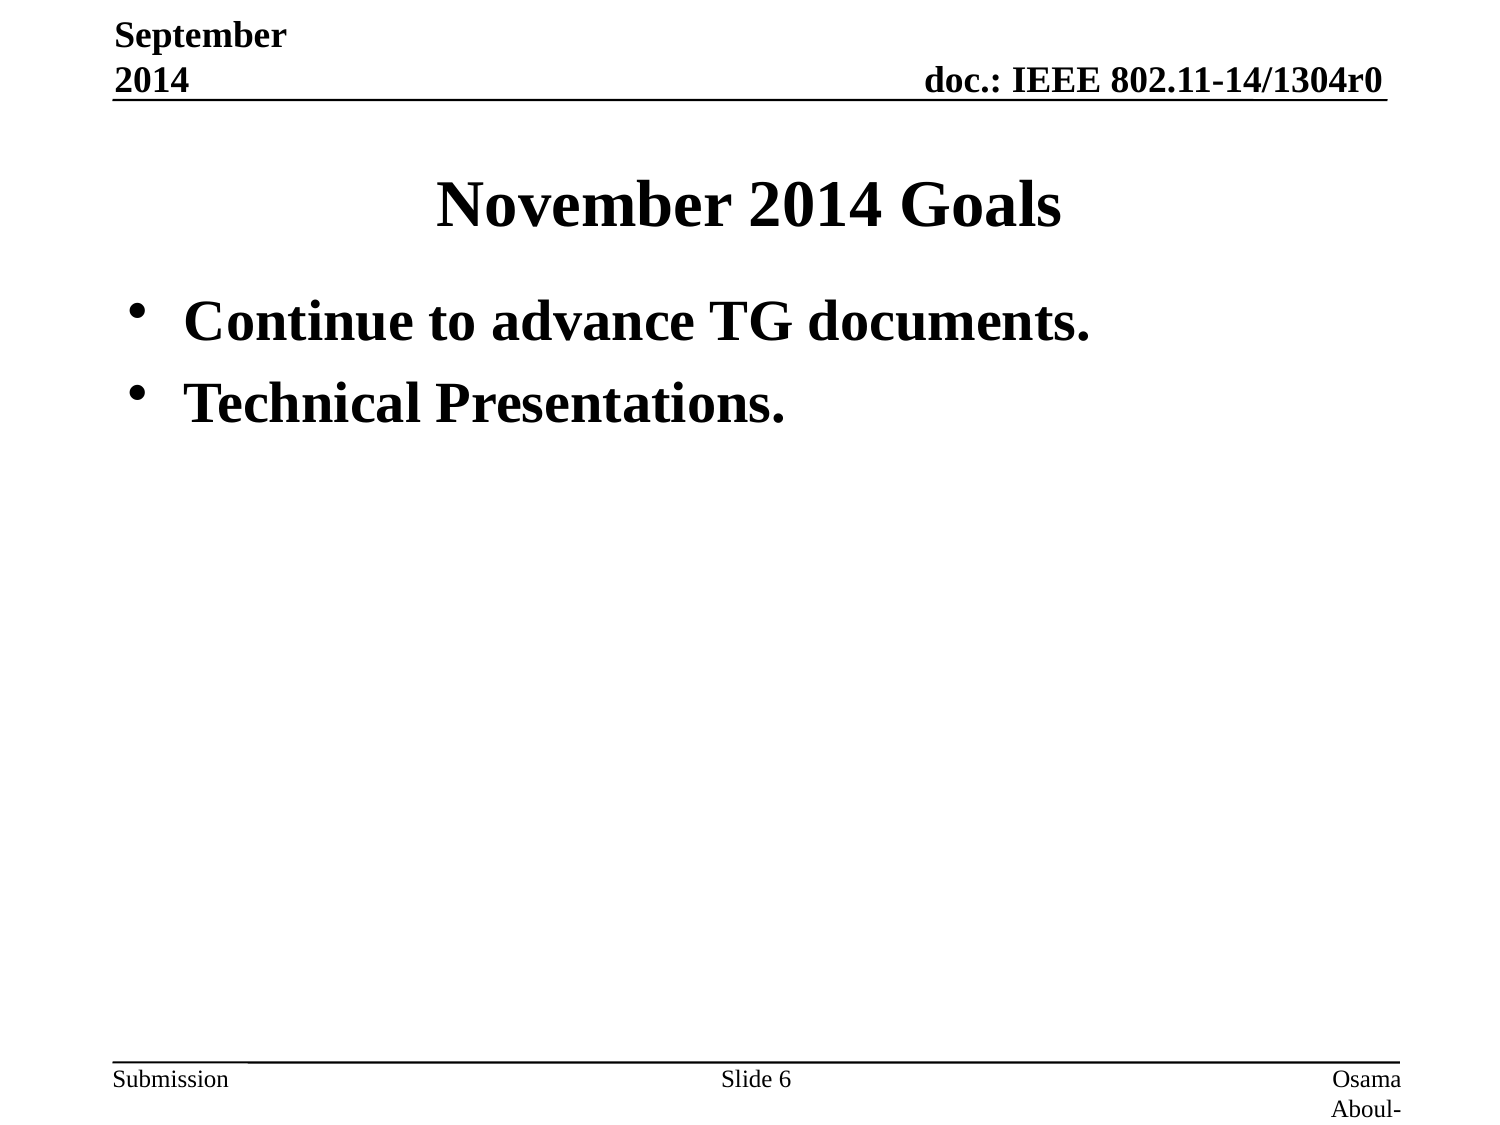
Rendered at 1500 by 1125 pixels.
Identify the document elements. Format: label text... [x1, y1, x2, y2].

footer Osama Aboul-Magd (Huawei Technologies) [1324, 1061, 1402, 1093]
slide_number Slide 6 [712, 1061, 800, 1093]
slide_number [114, 54, 335, 101]
title November 2014 Goals [112, 112, 1388, 274]
list Continue to advance TG documents. Technical Presentations. [112, 274, 1438, 1001]
